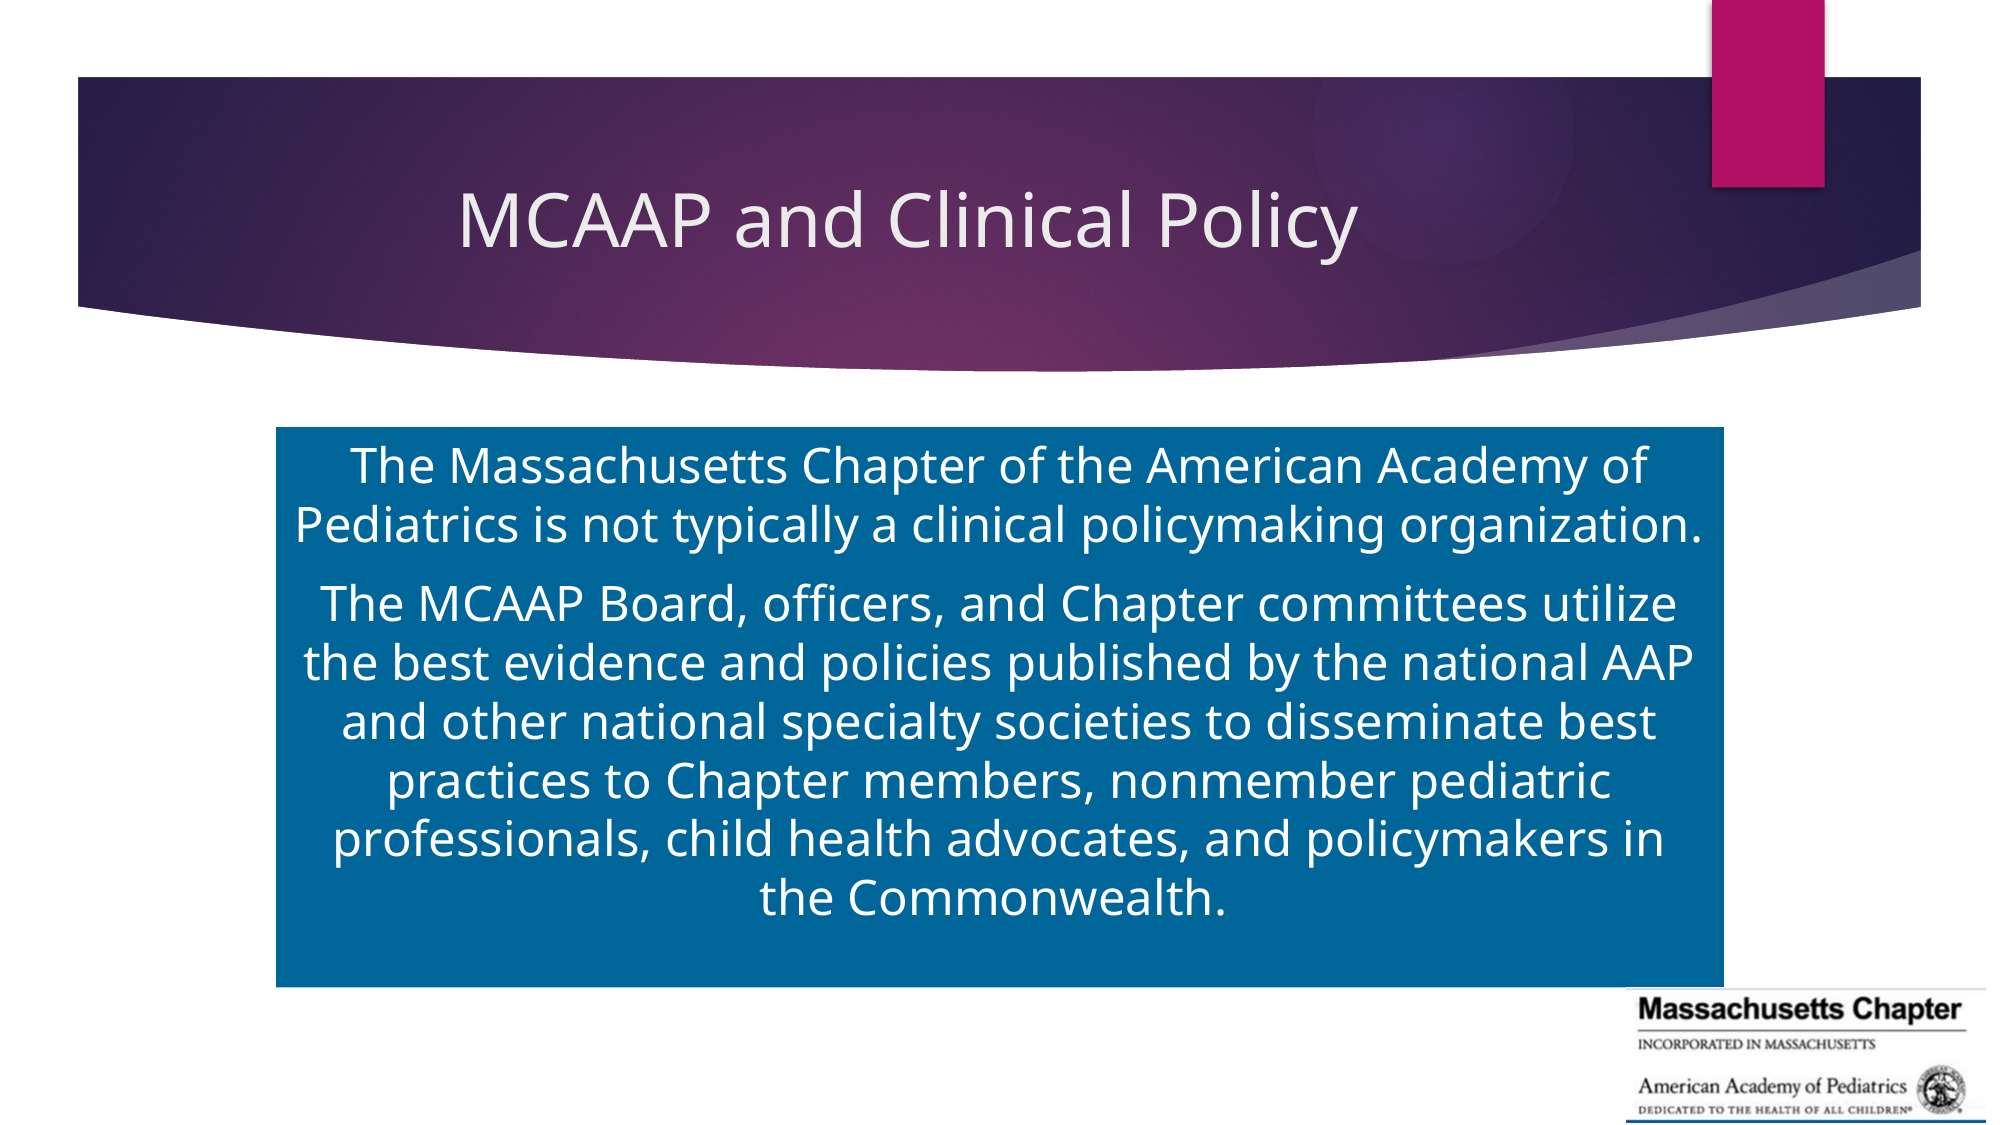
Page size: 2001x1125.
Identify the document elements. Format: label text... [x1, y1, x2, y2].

title MCAAP and Clinical Policy [189, 159, 1627, 276]
picture [1626, 987, 1986, 1123]
list The Massachusetts Chapter of the American Academy of Pediatrics is not typically a clinical policymaking organization. The MCAAP Board, officers, and Chapter committees utilize the best evidence and policies published by the national AAP and other national specialty societies to disseminate best practices to Chapter members, nonmember pediatric professionals, child health advocates, and policymakers in the Commonwealth. [276, 427, 1724, 988]
